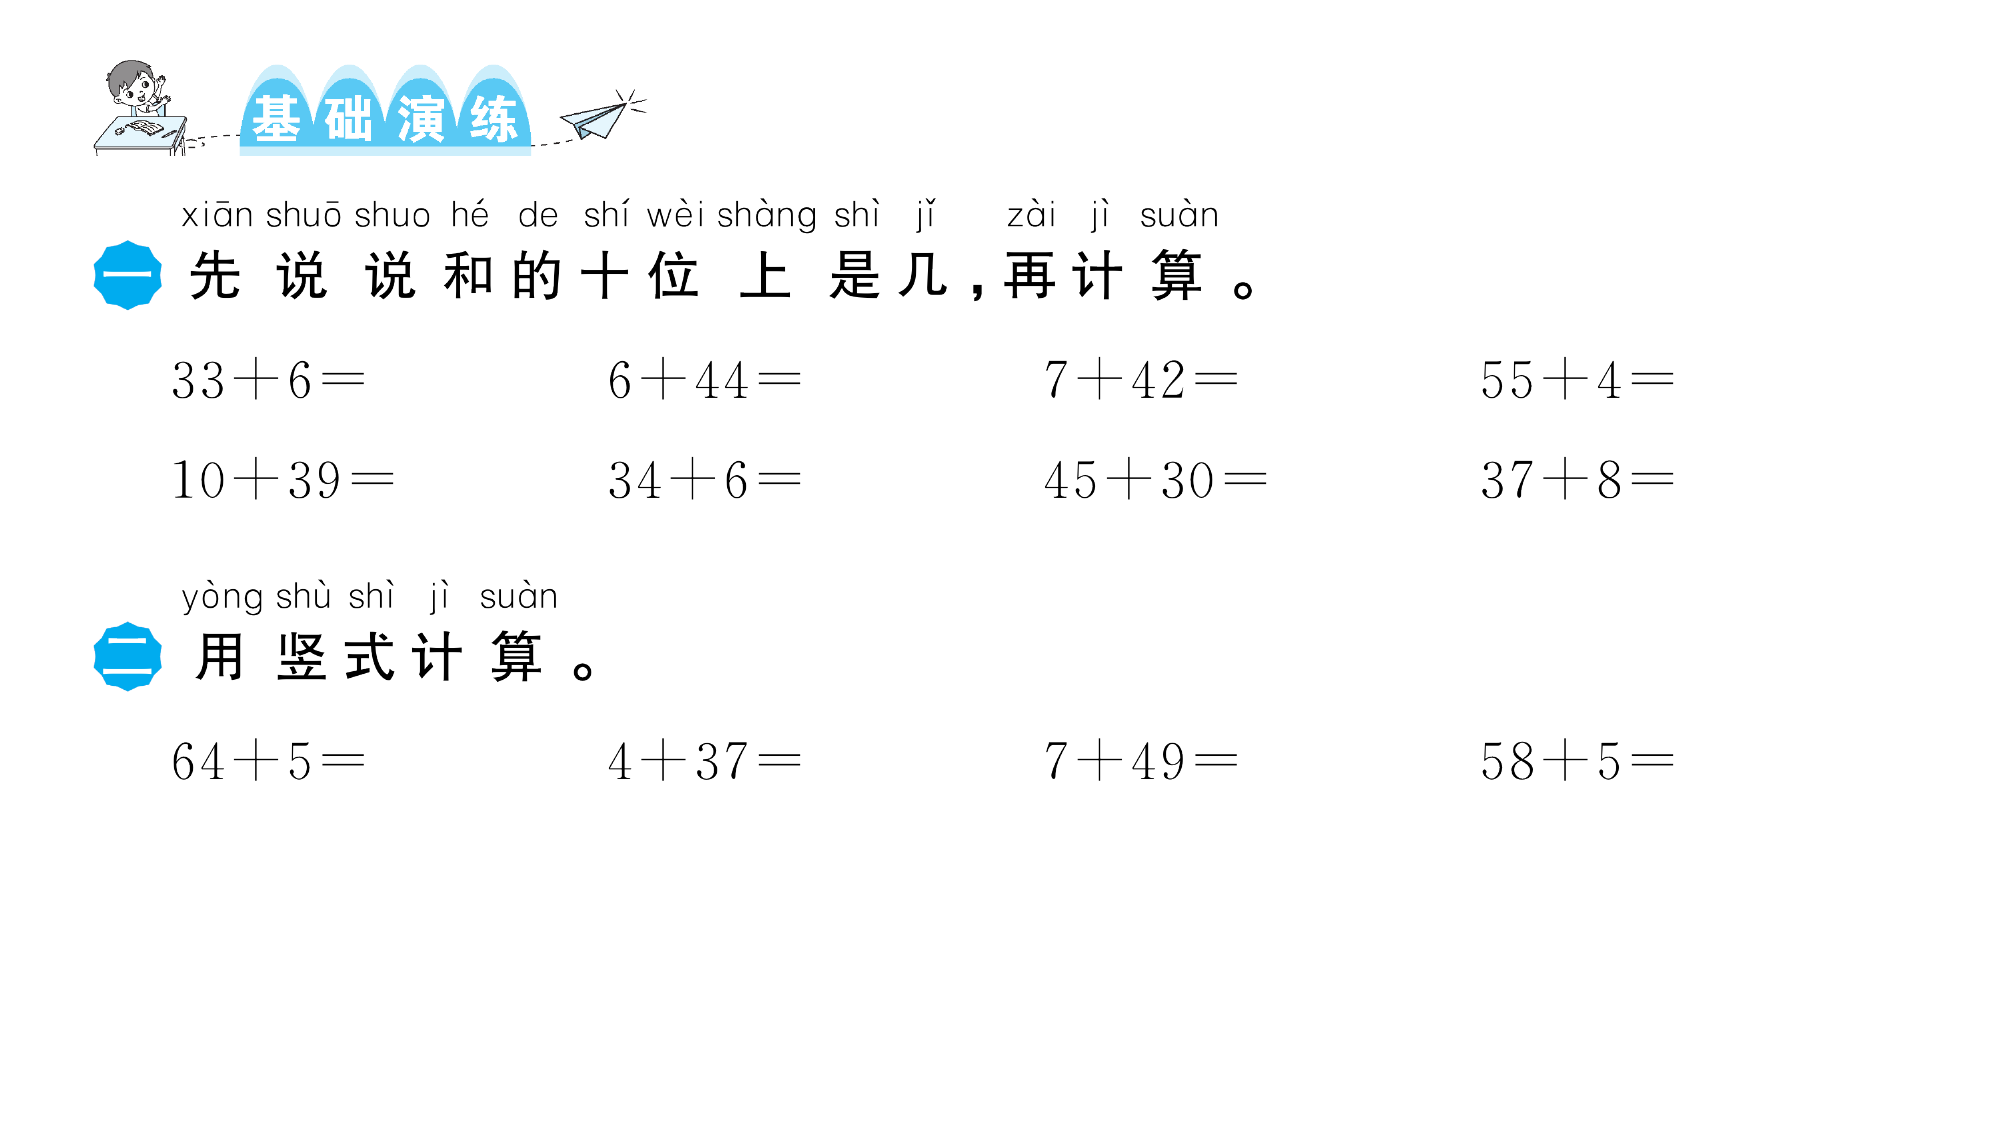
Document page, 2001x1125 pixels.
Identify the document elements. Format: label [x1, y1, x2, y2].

picture [90, 562, 1981, 1125]
picture [90, 54, 1981, 535]
